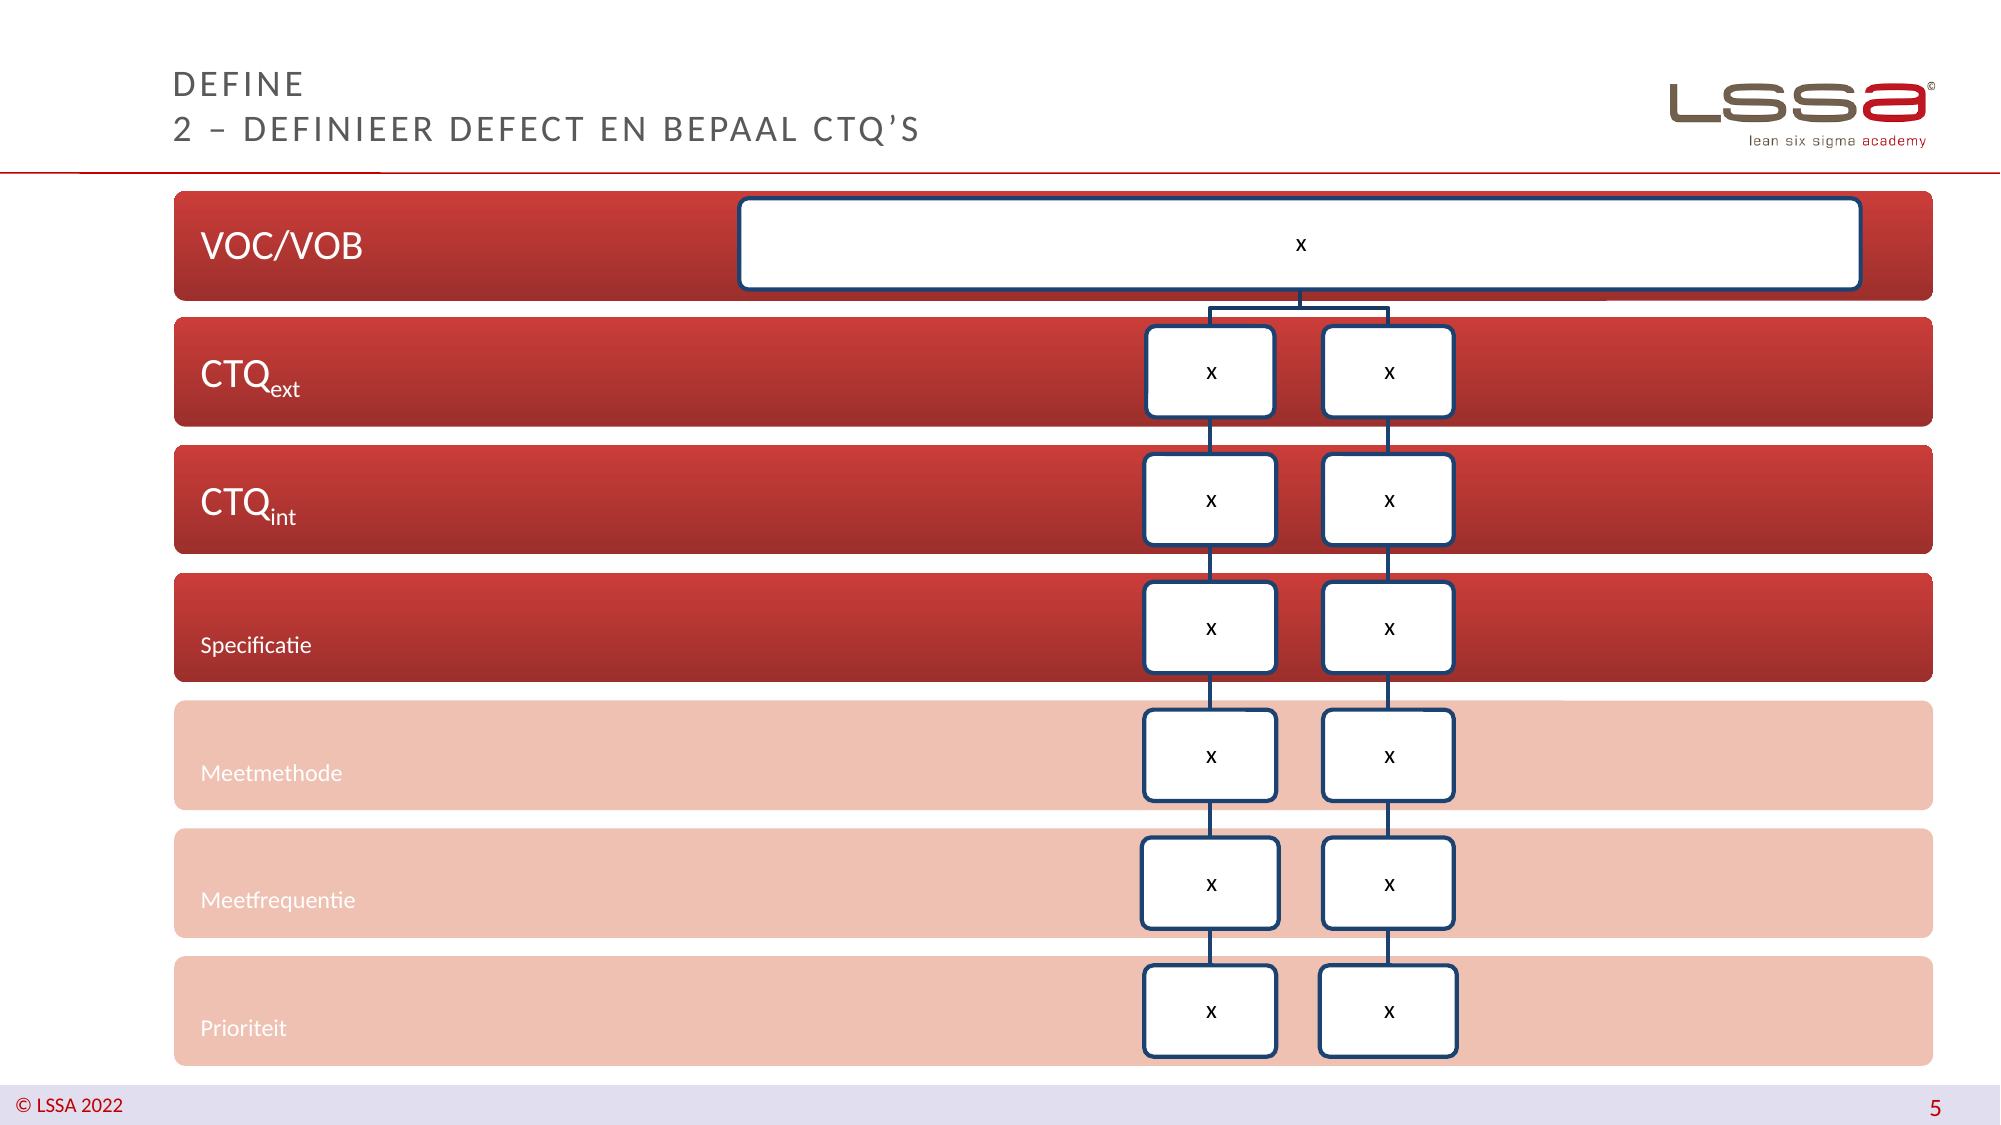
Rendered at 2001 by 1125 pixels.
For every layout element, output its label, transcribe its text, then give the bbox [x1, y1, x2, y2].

title DEFINE 2 – Definieer defect en bepaal CTQ’s [157, 54, 1575, 154]
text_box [173, 184, 1934, 1071]
picture [0, 1085, 2000, 1125]
picture [1670, 80, 1936, 148]
